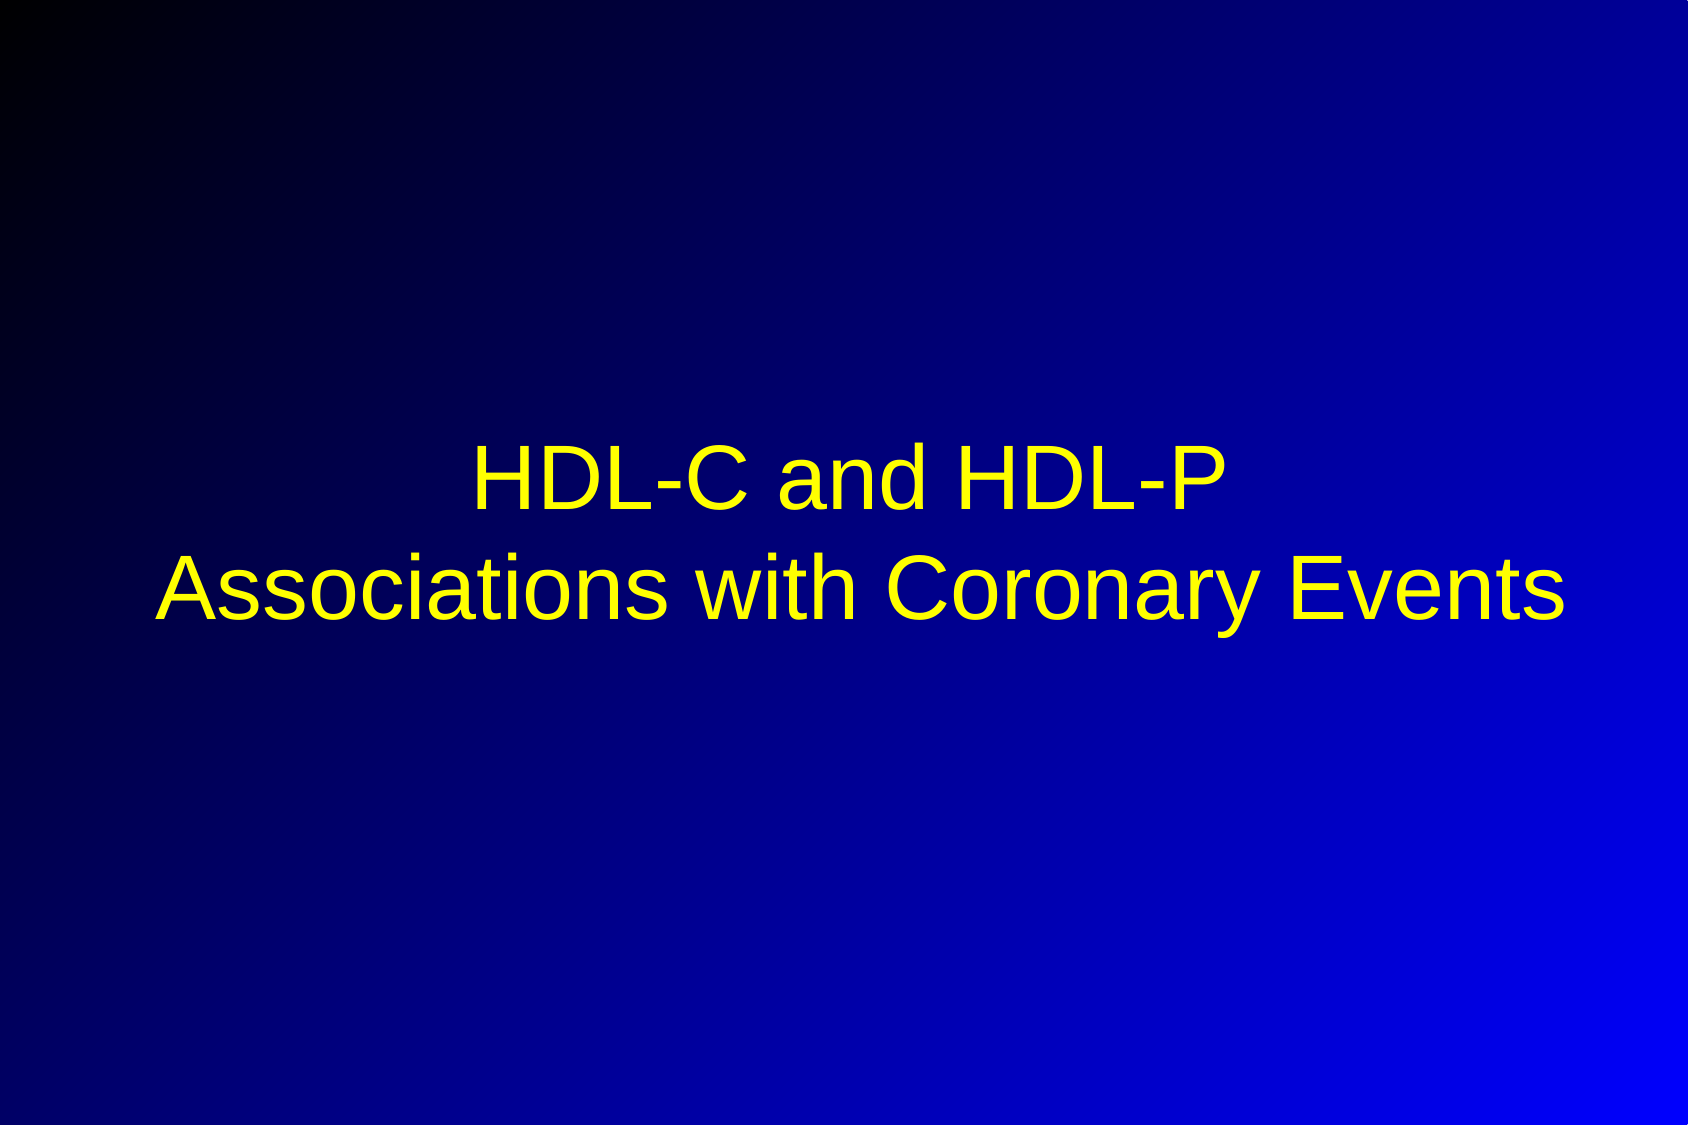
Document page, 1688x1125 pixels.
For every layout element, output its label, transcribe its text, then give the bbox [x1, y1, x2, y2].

title HDL-C and HDL-P Associations with Coronary Events [118, 424, 1607, 631]
